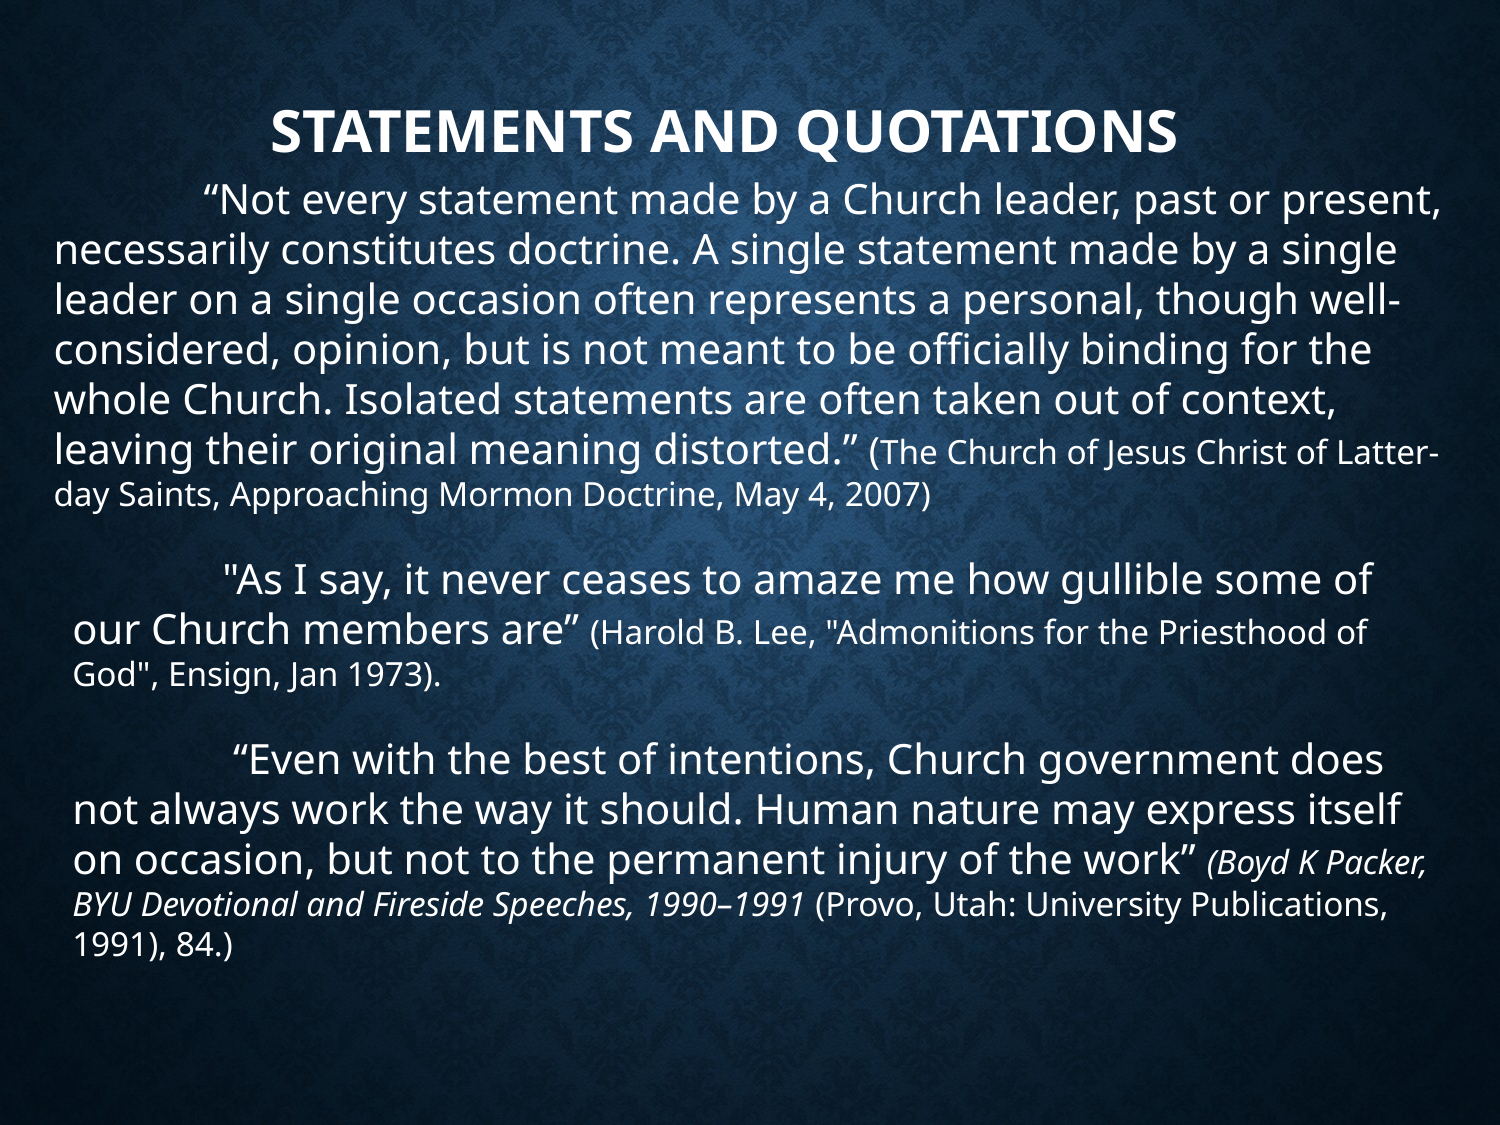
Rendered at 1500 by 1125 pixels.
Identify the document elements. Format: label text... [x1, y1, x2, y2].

text_box “Not every statement made by a Church leader, past or present, necessarily constitutes doctrine. A single statement made by a single leader on a single occasion often represents a personal, though well-considered, opinion, but is not meant to be officially binding for the whole Church. Isolated statements are often taken out of context, leaving their original meaning distorted.” (The Church of Jesus Christ of Latter-day Saints, Approaching Mormon Doctrine, May 4, 2007) "As I say, it never ceases to amaze me how gullible some of our Church members are” (Harold B. Lee, "Admonitions for the Priesthood of God", Ensign, Jan 1973). “Even with the best of intentions, Church government does not always work the way it should. Human nature may express itself on occasion, but not to the permanent injury of the work” (Boyd K Packer, BYU Devotional and Fireside Speeches, 1990–1991 (Provo, Utah: University Publications, 1991), 84.) [38, 165, 1462, 1051]
title Statements and Quotations [87, 24, 1362, 165]
picture [0, 0, 1500, 1125]
